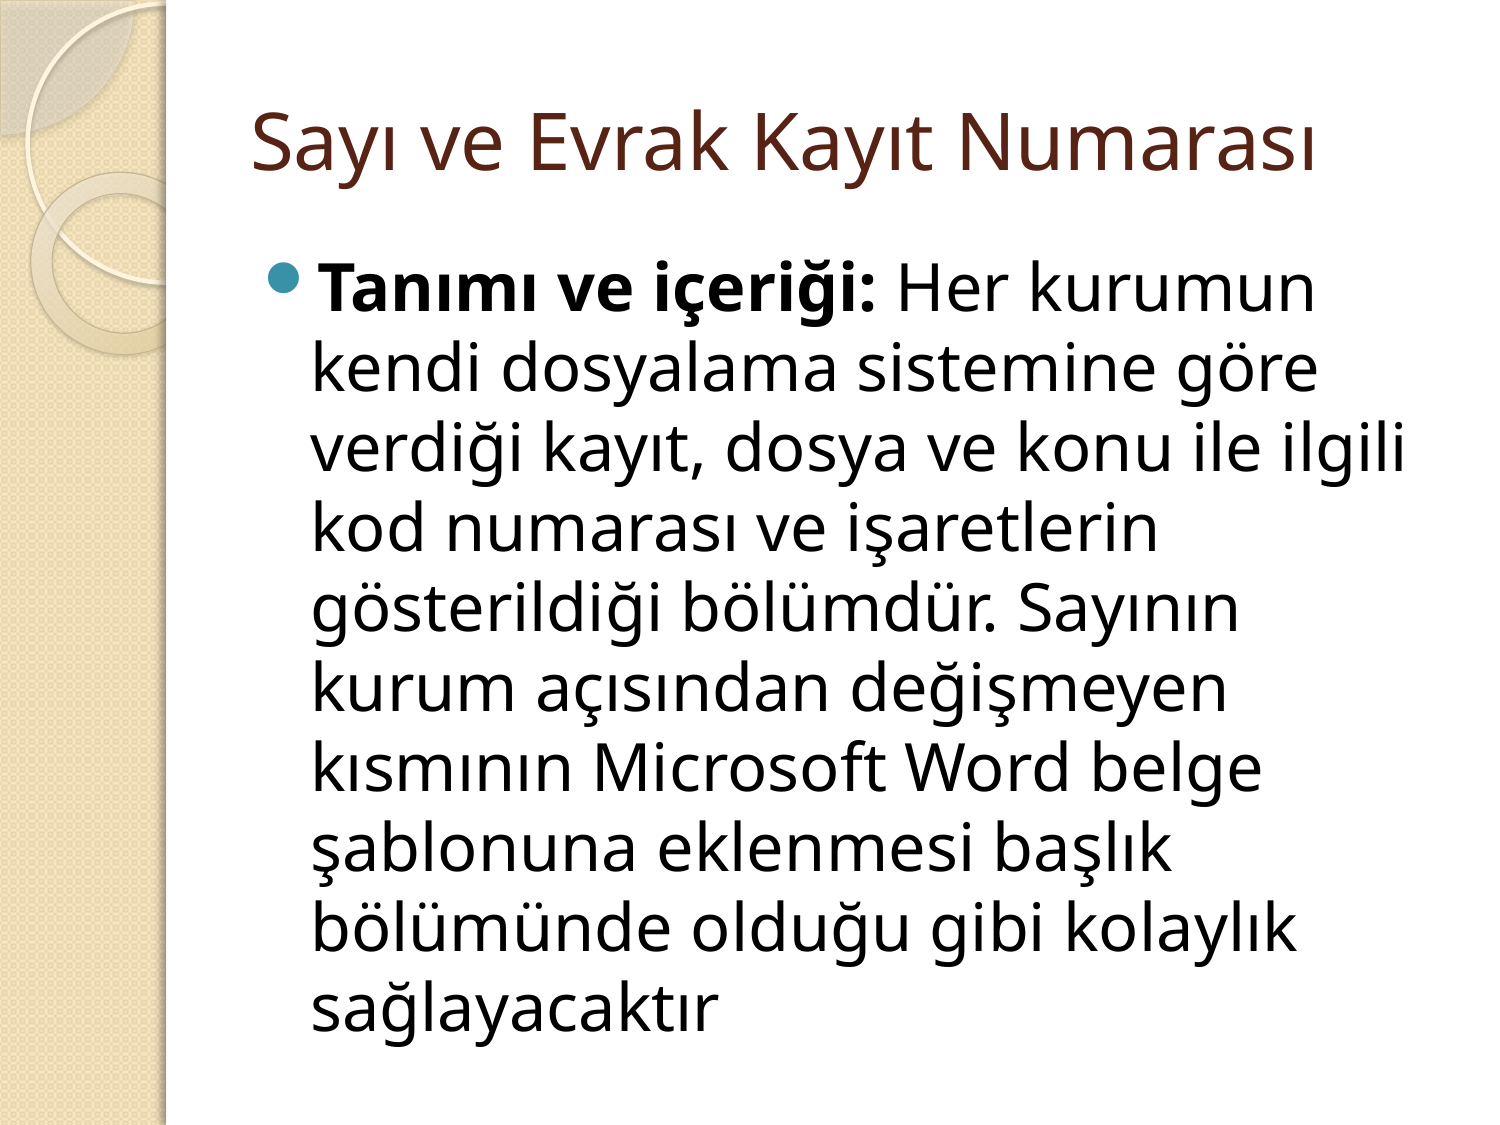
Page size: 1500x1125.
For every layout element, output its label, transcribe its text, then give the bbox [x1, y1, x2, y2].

list Tanımı ve içeriği: Her kurumun kendi dosyalama sistemine göre verdiği kayıt, dosya ve konu ile ilgili kod numarası ve işaretlerin gösterildiği bölümdür. Sayının kurum açısından değişmeyen kısmının Microsoft Word belge şablonuna eklenmesi başlık bölümünde olduğu gibi kolaylık sağlayacaktır [235, 237, 1466, 1025]
title Sayı ve Evrak Kayıt Numarası [235, 45, 1466, 233]
